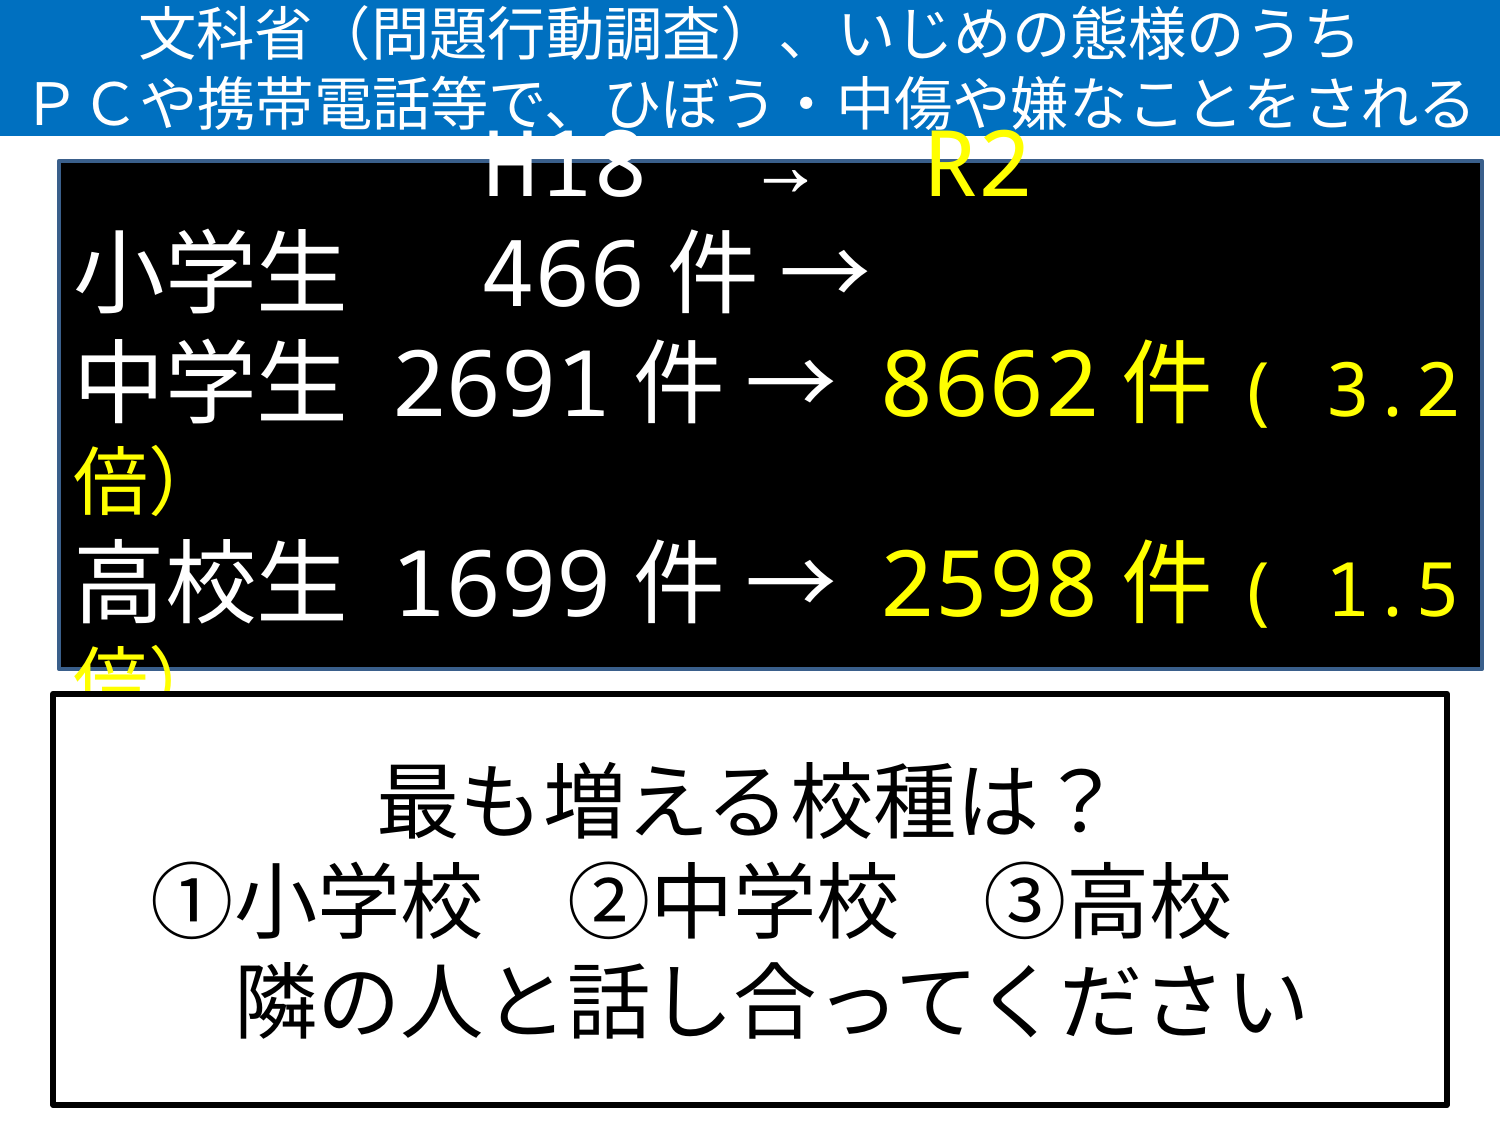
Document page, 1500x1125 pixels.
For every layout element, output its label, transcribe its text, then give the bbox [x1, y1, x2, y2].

text_box 最も増える校種は？ ①小学校 ②中学校 ③高校 隣の人と話し合ってください [51, 692, 1449, 1107]
text_box H18 → R2 小学生0 466件 → 7407件 中学生 2691件 → 8662件( 3.2倍） 高校生 1699件 → 2598件( 1.5倍） [57, 159, 1484, 671]
text_box 文科省（問題行動調査）、いじめの態様のうち ＰＣや携帯電話等で、ひぼう・中傷や嫌なことをされる [0, 0, 1500, 135]
